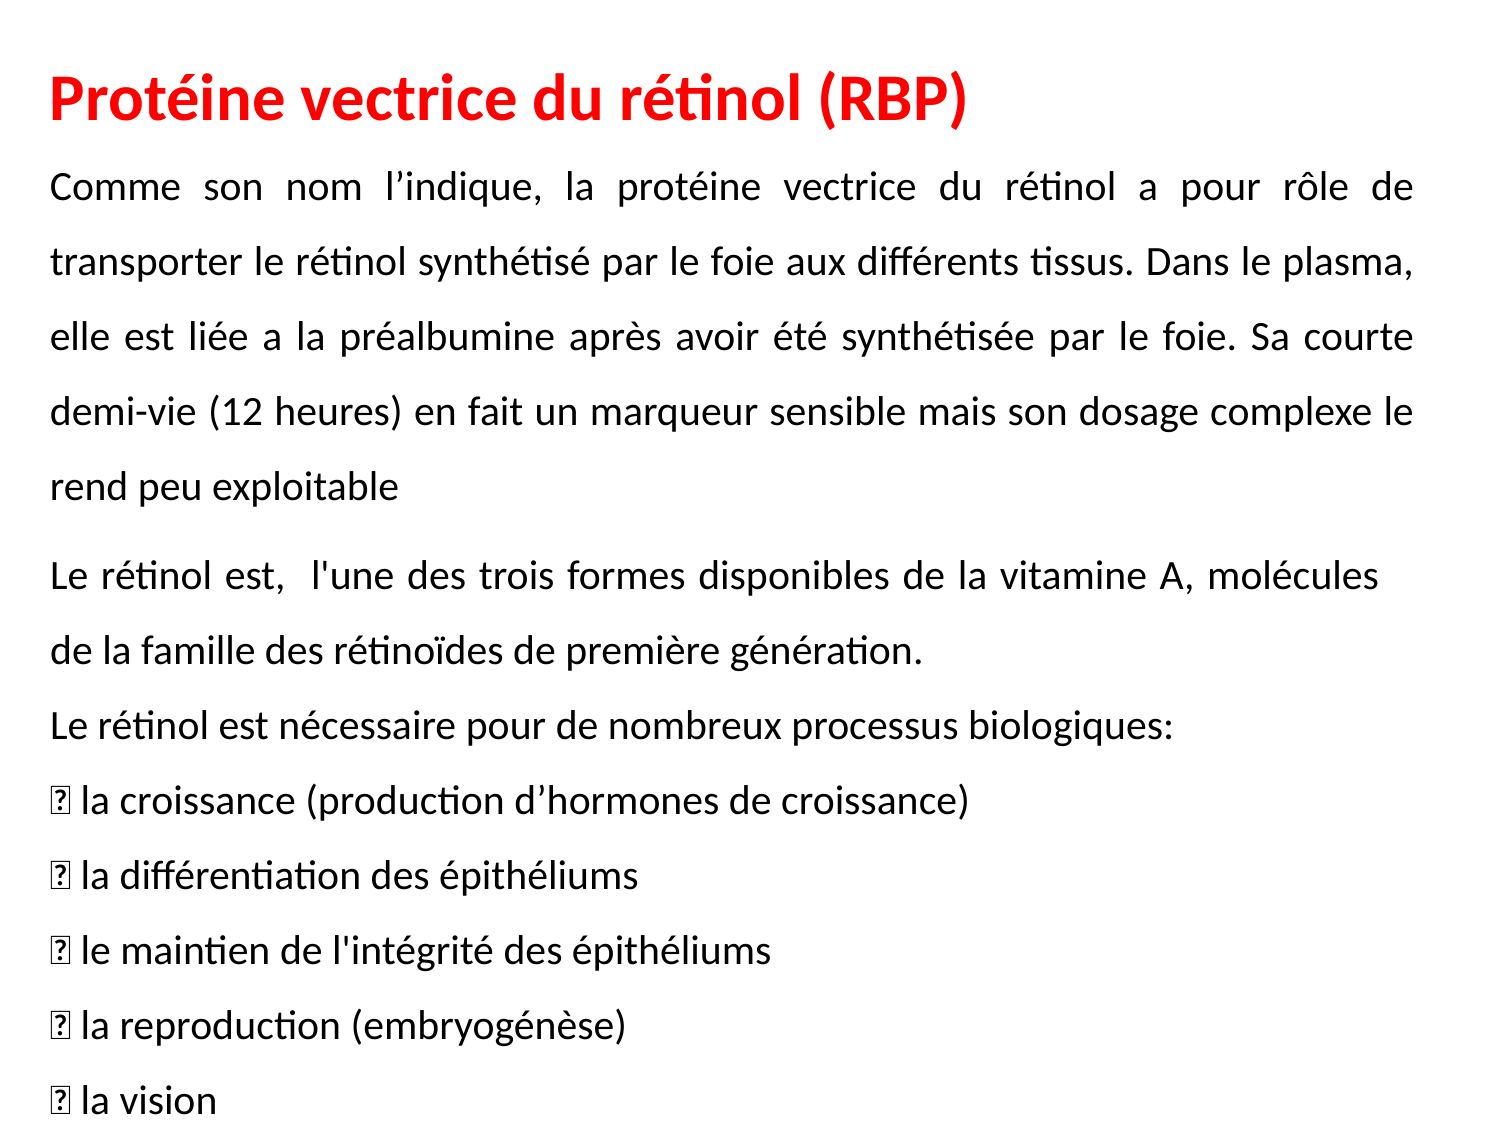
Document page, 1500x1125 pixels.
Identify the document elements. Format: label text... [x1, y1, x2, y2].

text_box Protéine vectrice du rétinol (RBP) Comme son nom l’indique, la protéine vectrice du rétinol a pour rôle de transporter le rétinol synthétisé par le foie aux différents tissus. Dans le plasma, elle est liée a la préalbumine après avoir été synthétisée par le foie. Sa courte demi-vie (12 heures) en fait un marqueur sensible mais son dosage complexe le rend peu exploitable [35, 46, 1430, 517]
text_box Le rétinol est, l'une des trois formes disponibles de la vitamine A, molécules de la famille des rétinoïdes de première génération. Le rétinol est nécessaire pour de nombreux processus biologiques:  la croissance (production d’hormones de croissance)  la différentiation des épithéliums  le maintien de l'intégrité des épithéliums  la reproduction (embryogénèse)  la vision [35, 515, 1395, 1125]
